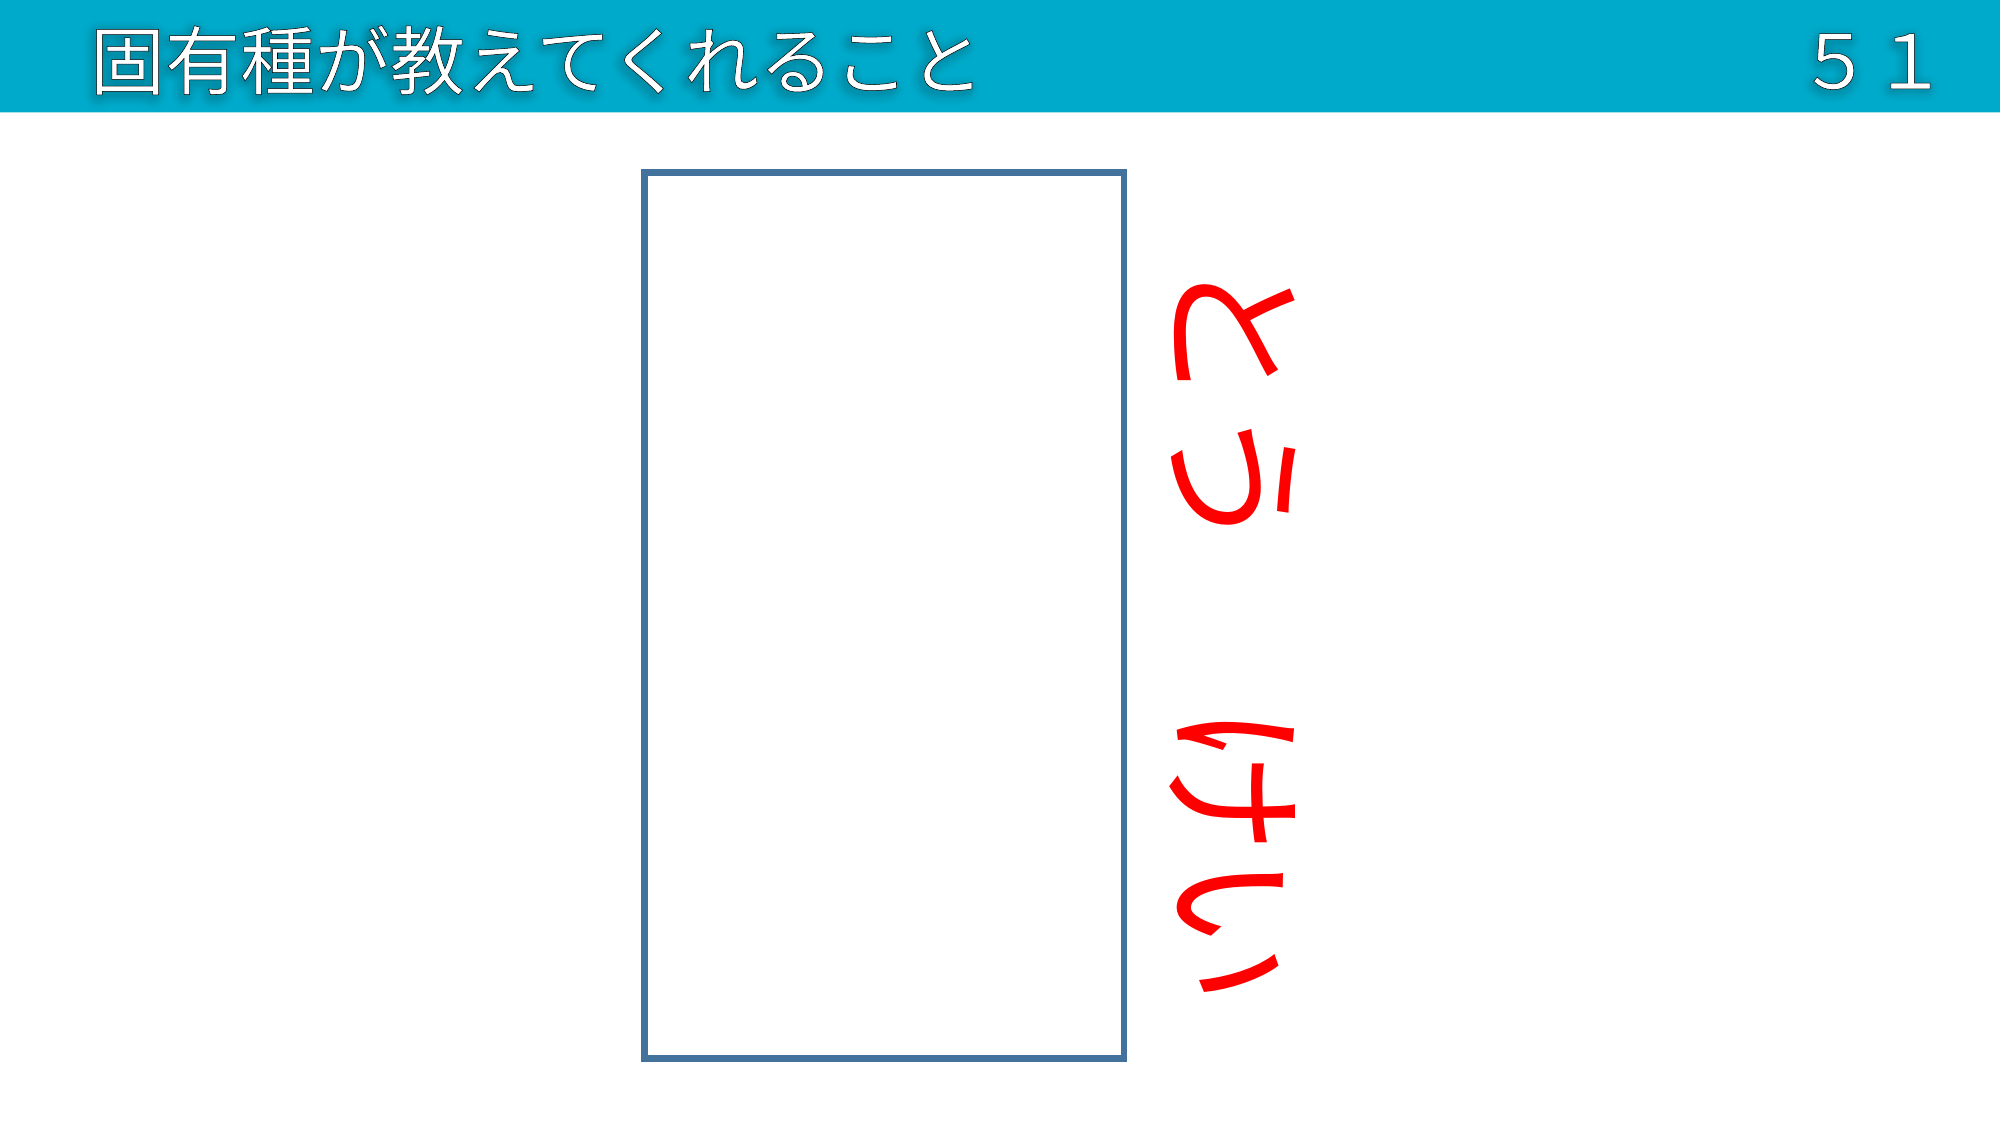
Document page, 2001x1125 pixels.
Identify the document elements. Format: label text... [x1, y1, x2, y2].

text_box [643, 172, 1125, 1060]
text_box [0, 0, 2000, 113]
text_box ５１ [1782, 6, 1963, 112]
text_box とう けい [1125, 239, 1337, 1012]
text_box 統計 [616, 195, 1152, 1125]
text_box 固有種が教えてくれること [75, 6, 1225, 112]
